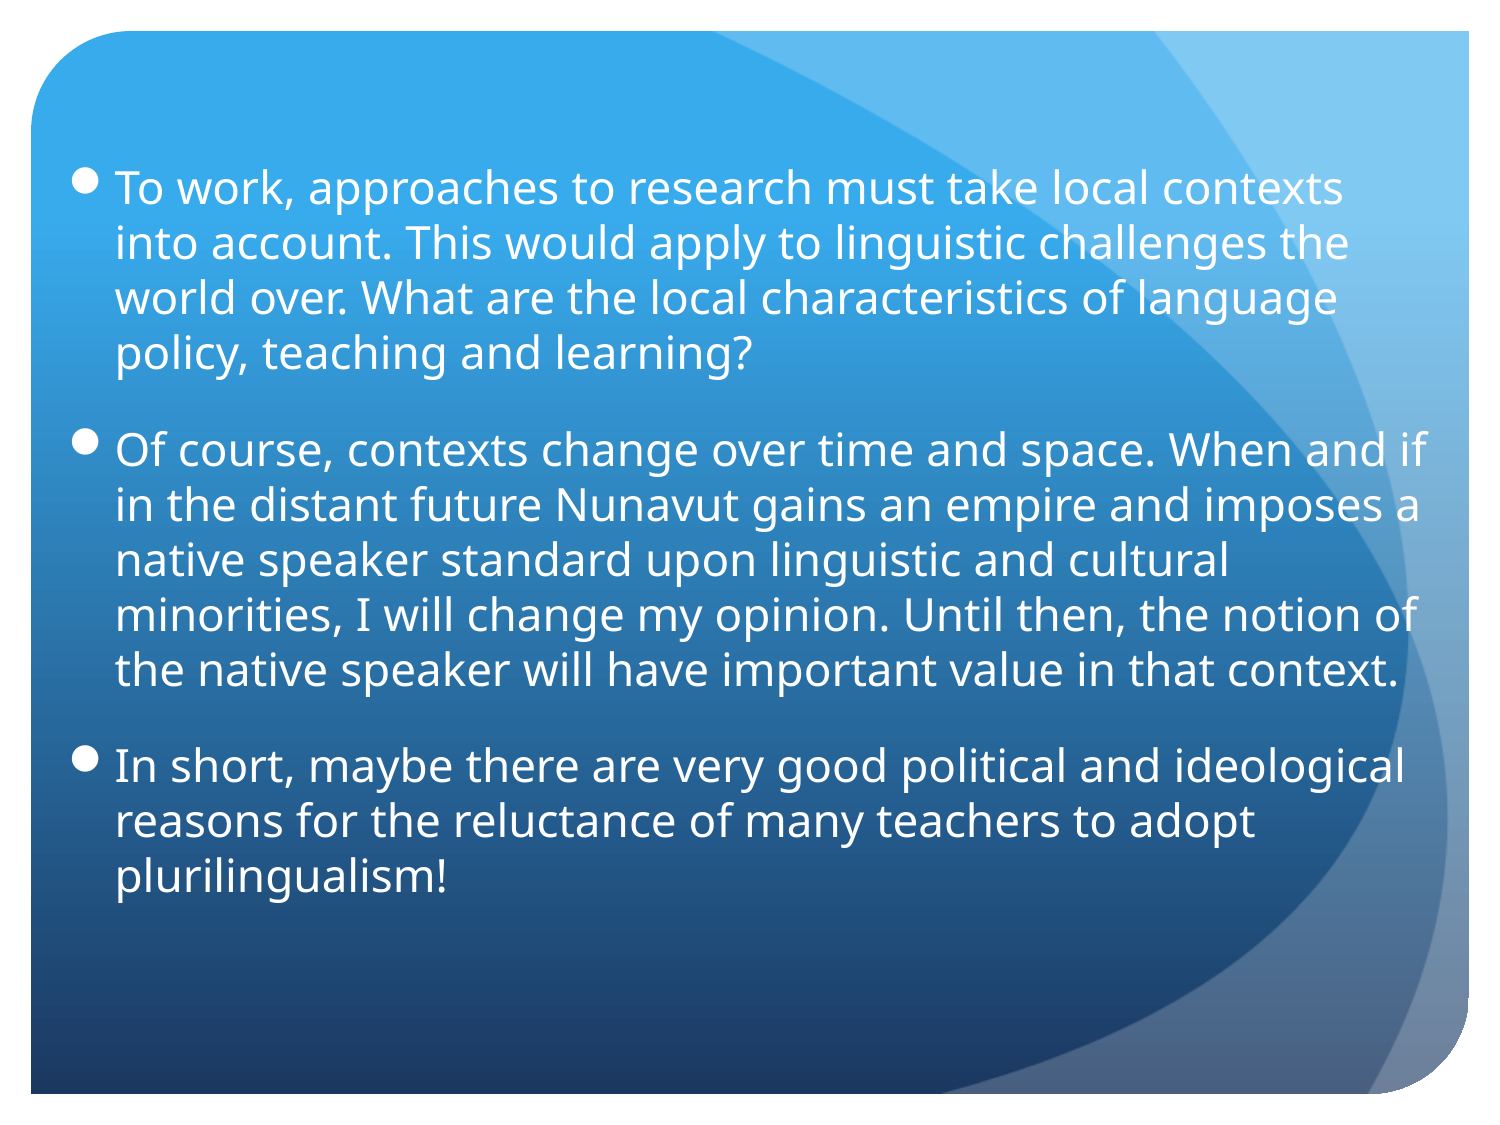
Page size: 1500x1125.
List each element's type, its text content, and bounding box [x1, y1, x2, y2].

list To work, approaches to research must take local contexts into account. This would apply to linguistic challenges the world over. What are the local characteristics of language policy, teaching and learning? Of course, contexts change over time and space. When and if in the distant future Nunavut gains an empire and imposes a native speaker standard upon linguistic and cultural minorities, I will change my opinion. Until then, the notion of the native speaker will have important value in that context. In short, maybe there are very good political and ideological reasons for the reluctance of many teachers to adopt plurilingualism! [53, 54, 1447, 1047]
picture [24, 30, 1473, 1094]
